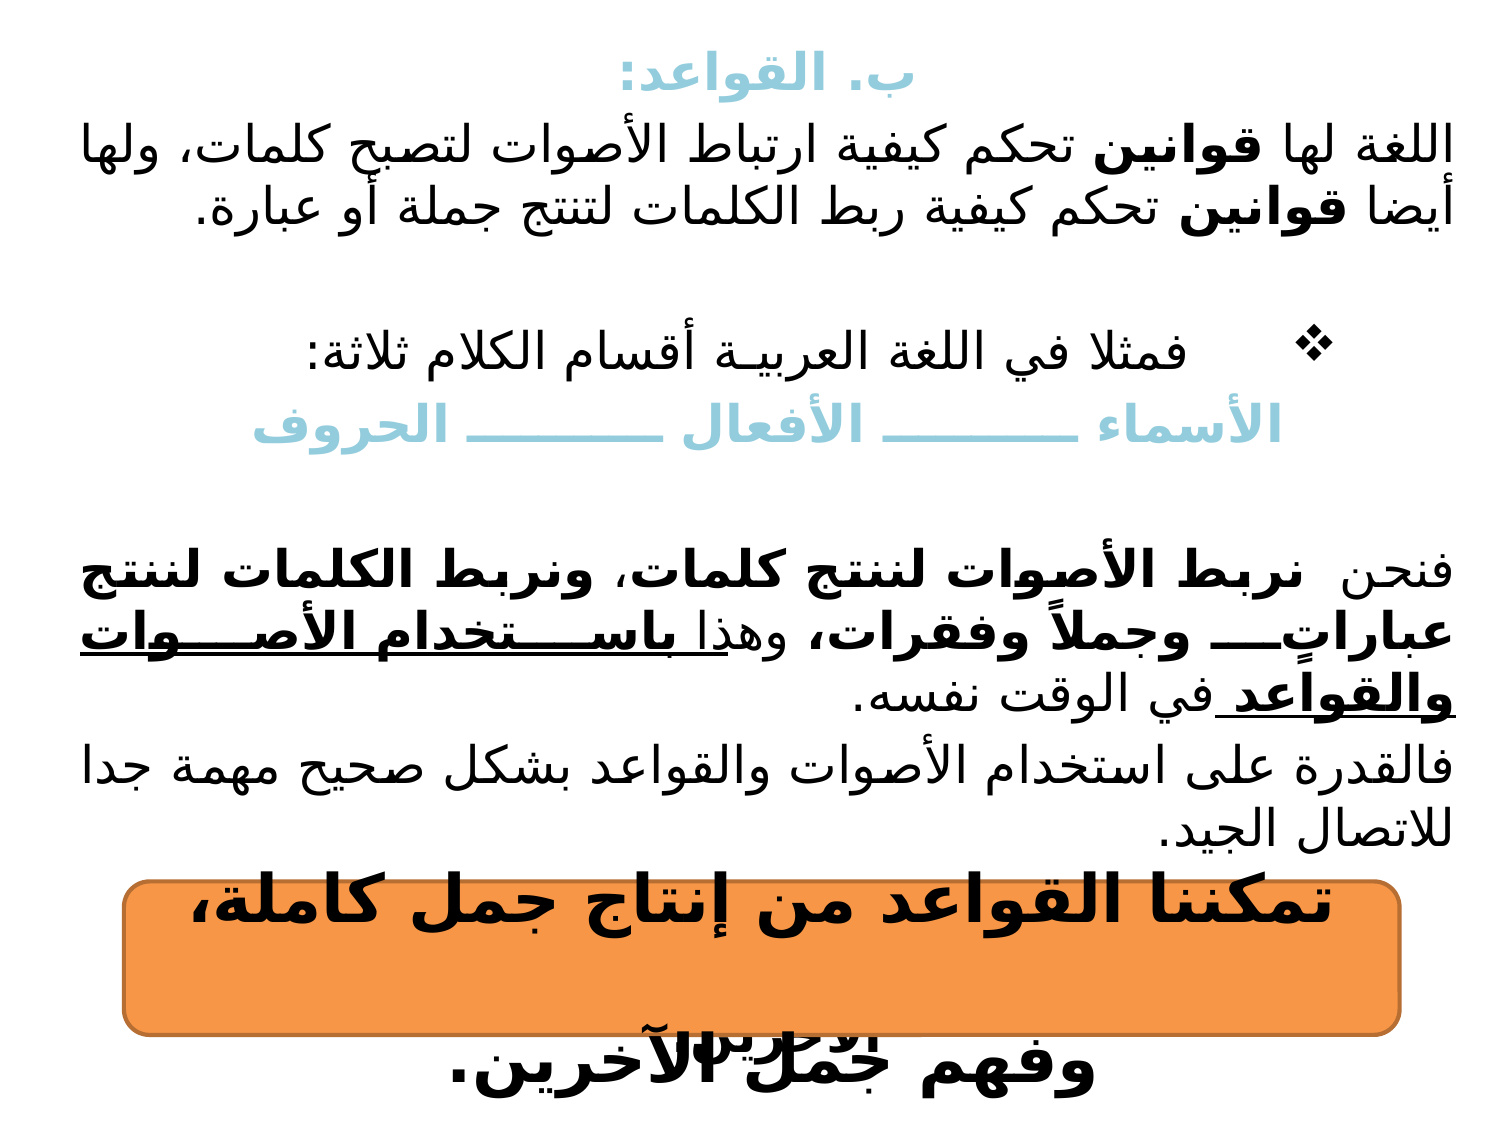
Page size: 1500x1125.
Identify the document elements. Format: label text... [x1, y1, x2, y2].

text_box تمكننا القواعد من إنتاج جمل كاملة، وفهم جمل الآخرين. [121, 879, 1402, 1038]
subtitle ب. القواعد: اللغة لها قوانين تحكم كيفية ارتباط الأصوات لتصبح كلمات، ولها أيضا قوانين تحكم كيفية ربط الكلمات لتنتج جملة أو عبارة. فمثلا في اللغة العربيـة أقسام الكلام ثلاثة: الأسماء ـــــــــــ الأفعال ـــــــــــ الحروف فنحن نربط الأصوات لننتج كلمات، ونربط الكلمات لننتج عباراتٍ وجملاً وفقرات، وهذا باستخدام الأصوات والقواعد في الوقت نفسه. فالقدرة على استخدام الأصوات والقواعد بشكل صحيح مهمة جدا للاتصال الجيد. تمكننا القواعد من إنتاج جمل كاملة، وفهم جمل الآخرين. [64, 30, 1471, 1094]
